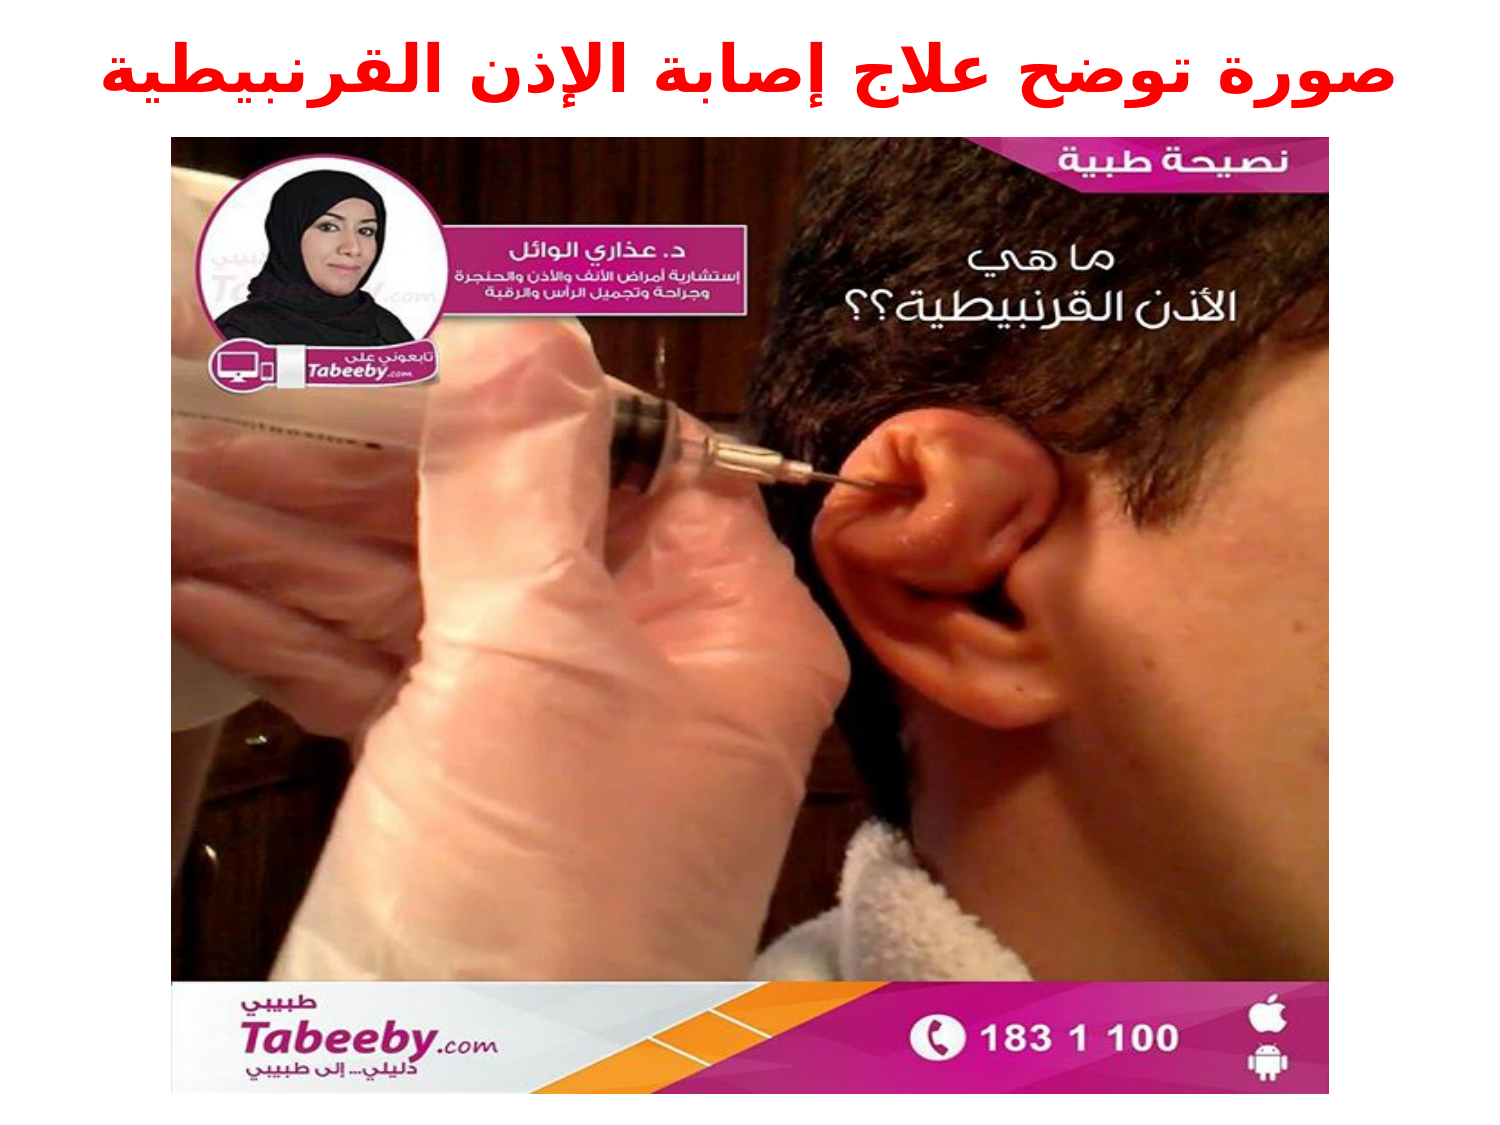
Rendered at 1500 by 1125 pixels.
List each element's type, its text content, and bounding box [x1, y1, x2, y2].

title صورة توضح علاج إصابة الإذن القرنبيطية [75, 19, 1425, 114]
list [170, 136, 1330, 1095]
